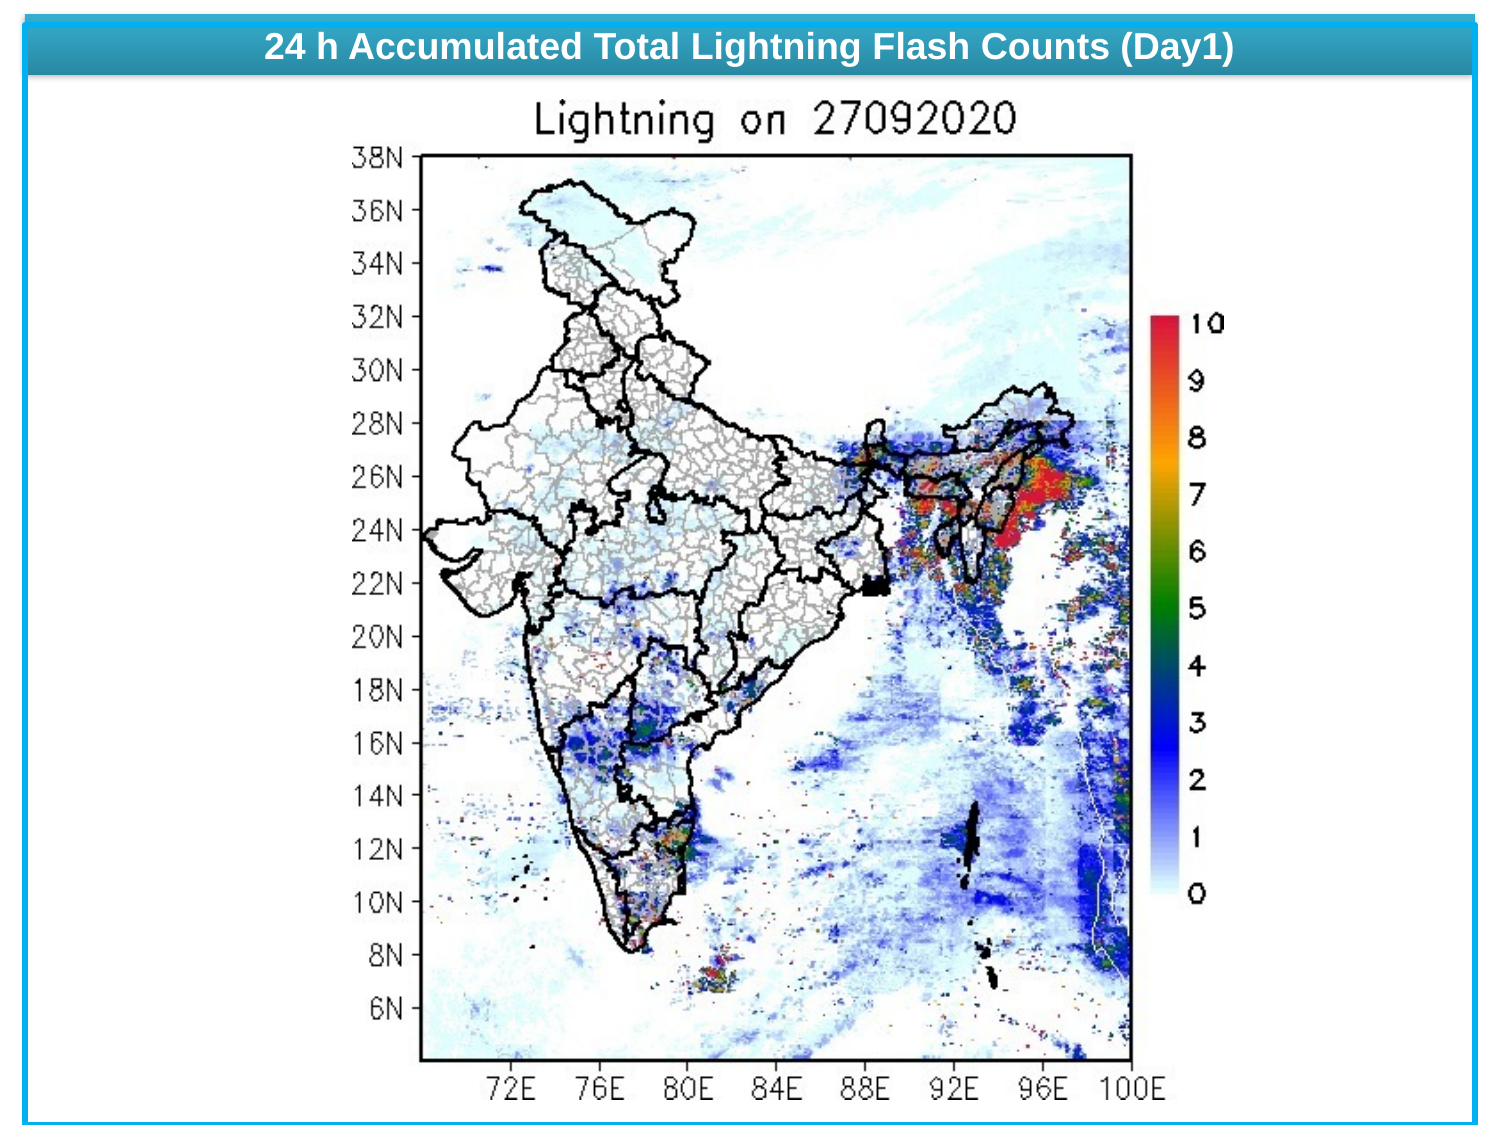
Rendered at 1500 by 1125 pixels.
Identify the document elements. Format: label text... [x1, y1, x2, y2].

text_box [23, 23, 1477, 1125]
picture [352, 99, 1224, 1101]
text_box 24 h Accumulated Total Lightning Flash Counts (Day1) [24, 14, 1475, 23]
